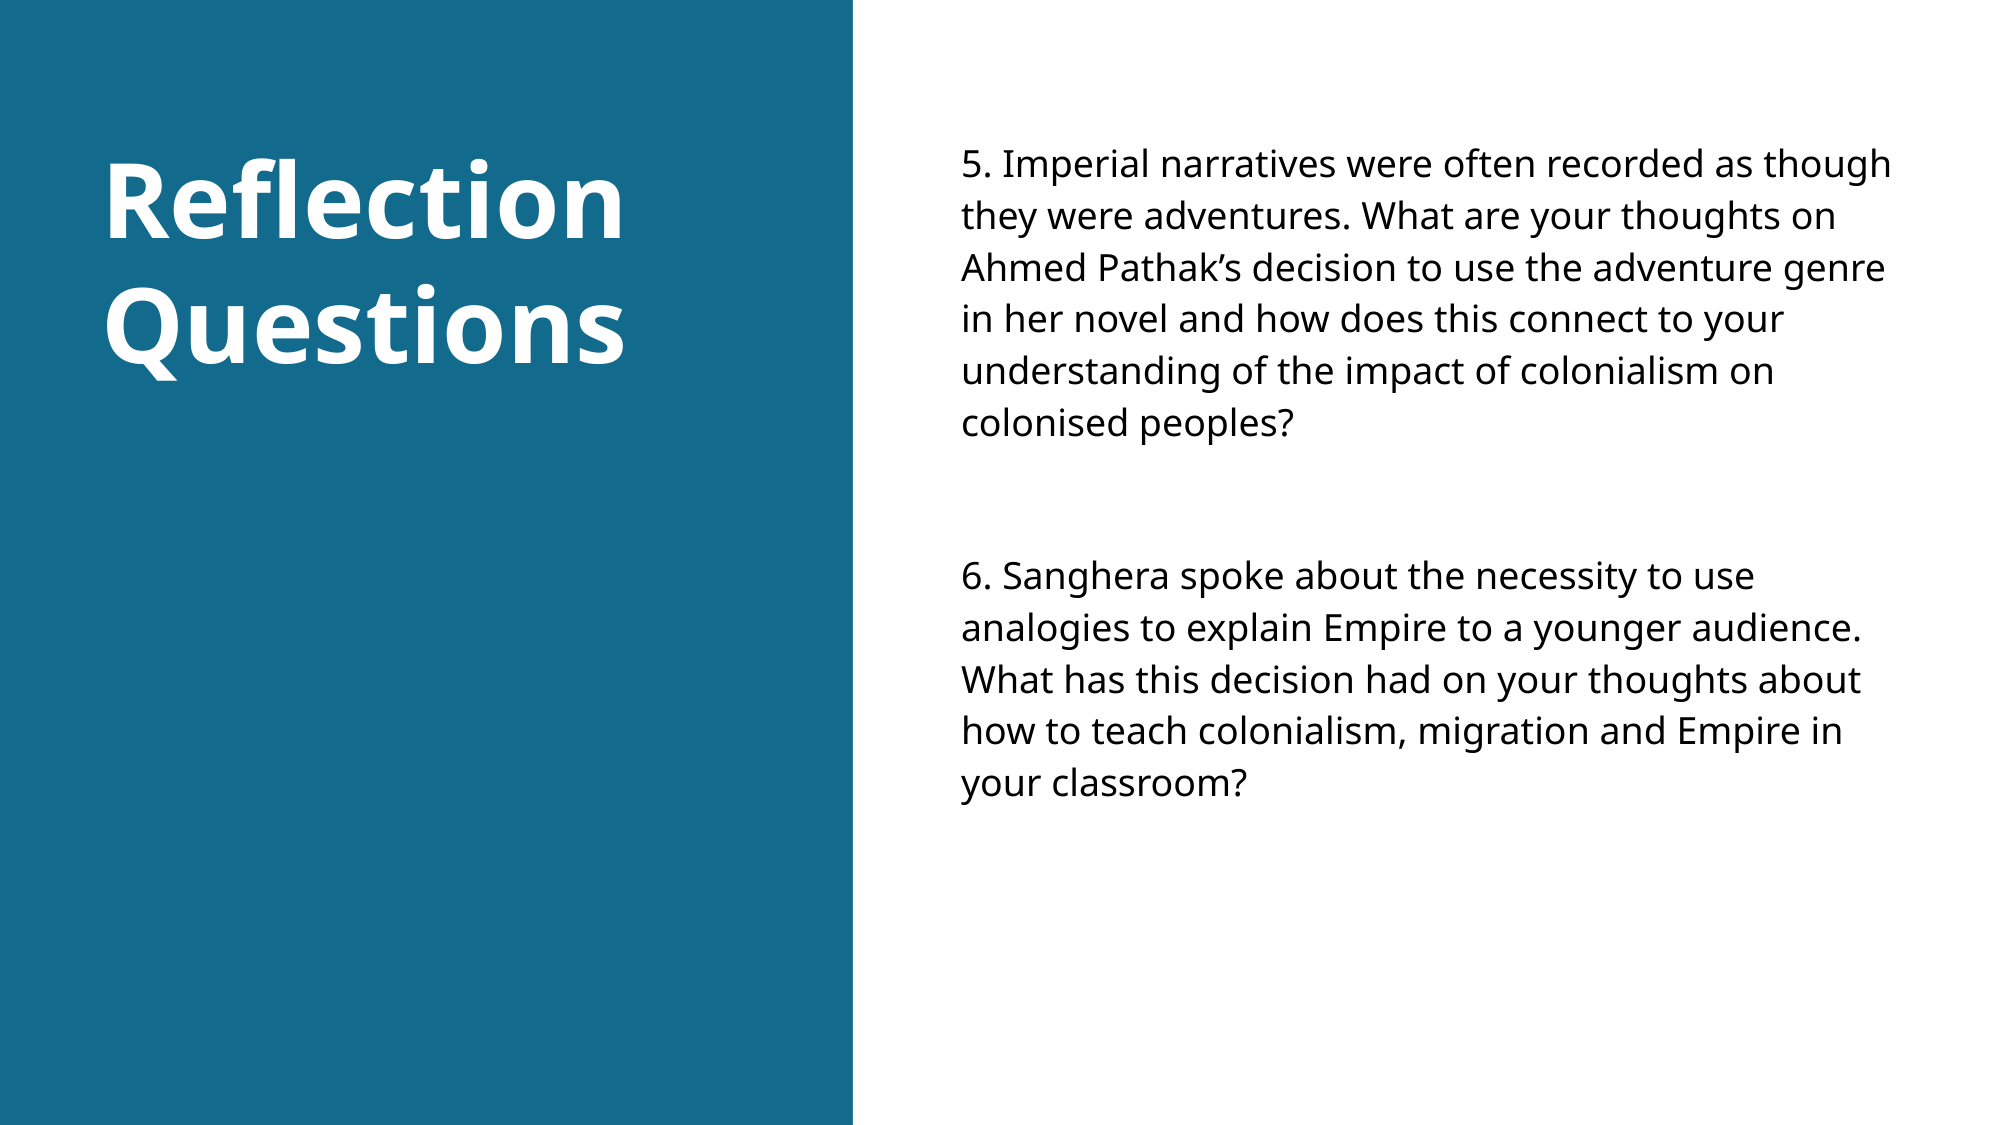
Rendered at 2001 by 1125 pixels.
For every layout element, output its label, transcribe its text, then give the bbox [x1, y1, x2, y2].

text_box Reflection Questions [86, 126, 722, 392]
list 5. Imperial narratives were often recorded as though they were adventures. What are your thoughts on Ahmed Pathak’s decision to use the adventure genre in her novel and how does this connect to your understanding of the impact of colonialism on colonised peoples? 6. Sanghera spoke about the necessity to use analogies to explain Empire to a younger audience. What has this decision had on your thoughts about how to teach colonialism, migration and Empire in your classroom? [946, 55, 1914, 1104]
picture [0, 0, 2001, 1125]
